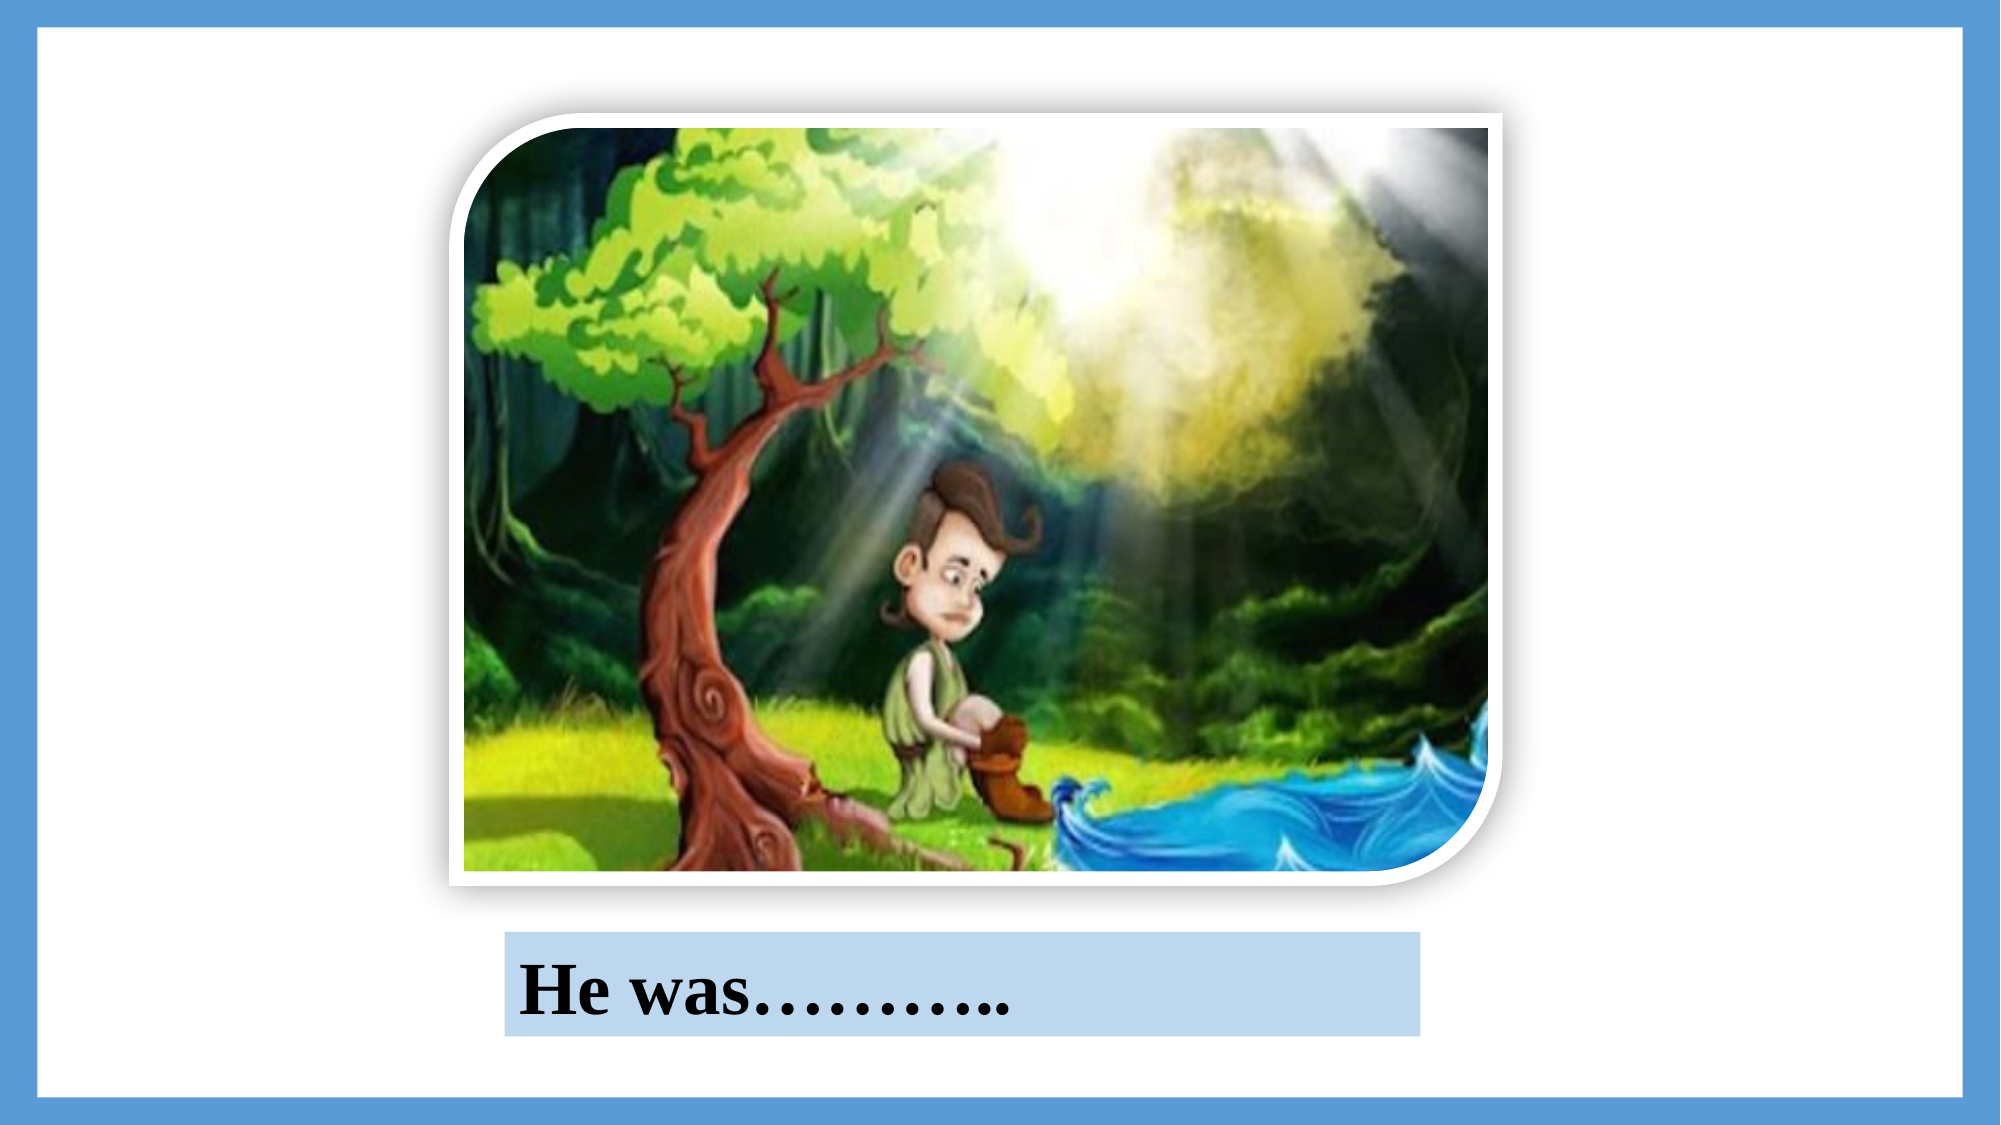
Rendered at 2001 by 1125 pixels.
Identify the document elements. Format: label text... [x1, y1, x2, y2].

text_box He was……….. [504, 931, 1421, 1037]
picture [456, 120, 1496, 879]
text_box [0, 0, 2000, 1125]
